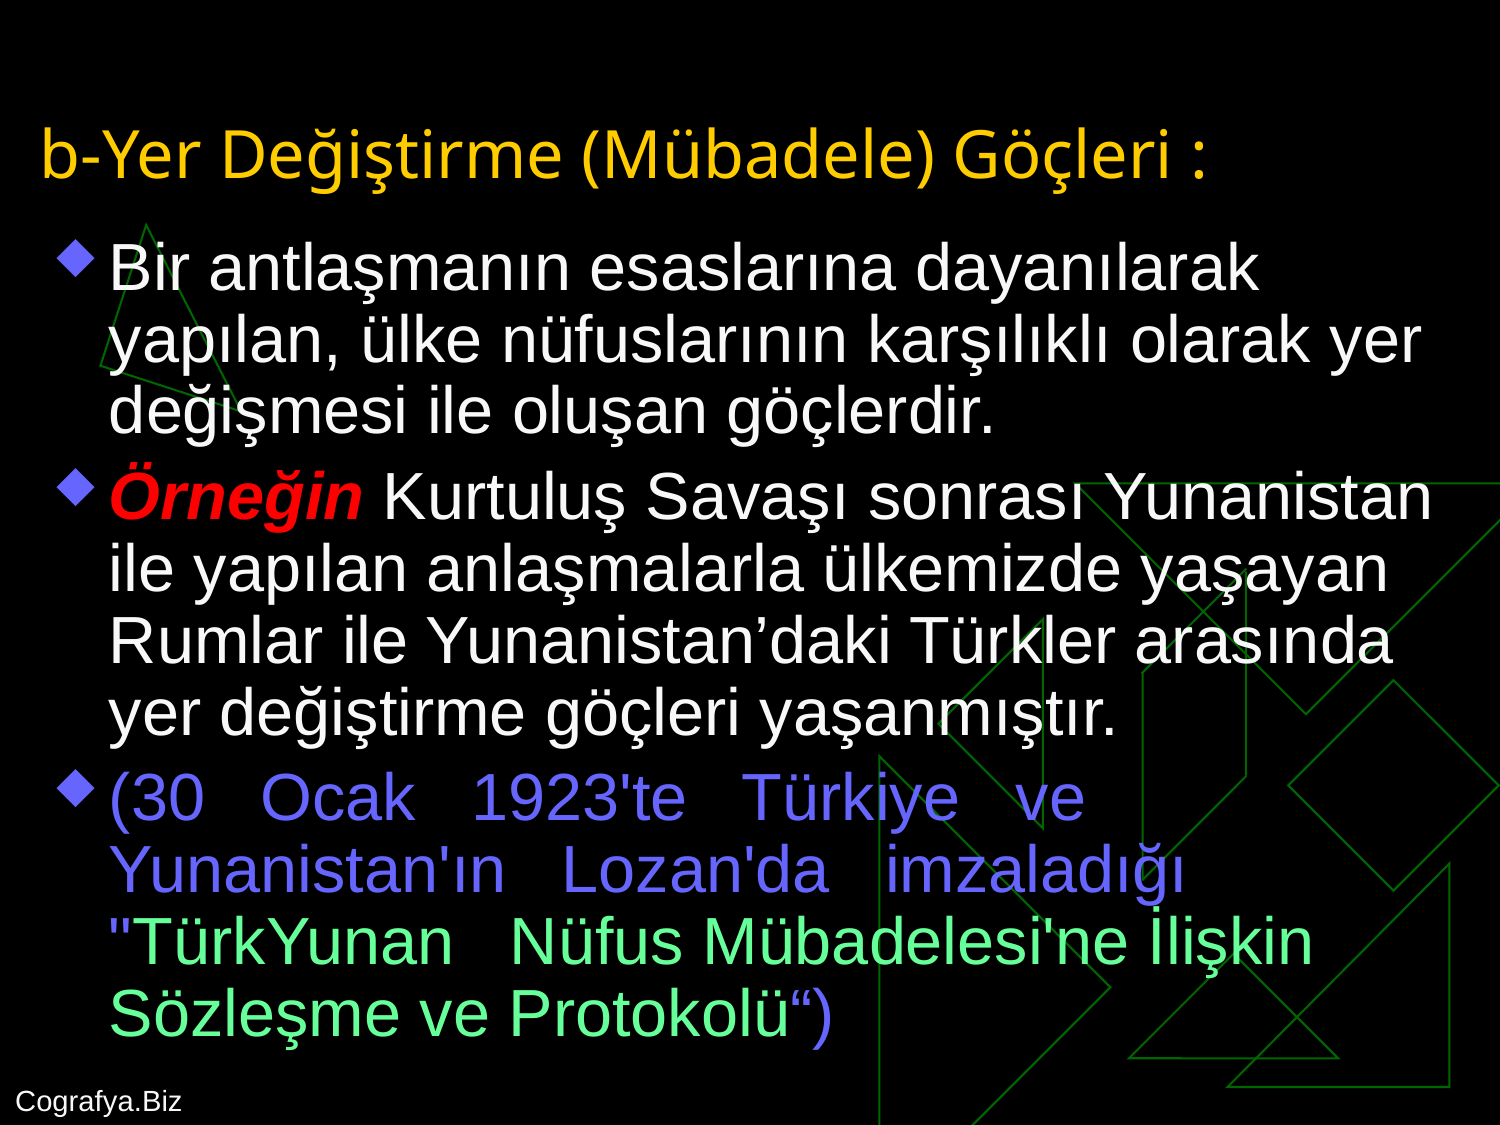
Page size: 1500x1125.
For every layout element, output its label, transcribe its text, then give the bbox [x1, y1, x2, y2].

list Bir antlaşmanın esaslarına dayanılarak yapılan, ülke nüfuslarının karşılıklı olarak yer değişmesi ile oluşan göçlerdir. Örneğin Kurtuluş Savaşı sonrası Yunanistan ile yapılan anlaşmalarla ülkemizde yaşayan Rumlar ile Yunanistan’daki Türkler arasında yer değiştirme göçleri yaşanmıştır. (30 Ocak 1923'te Türkiye ve Yunanistan'ın Lozan'da imzaladığı "TürkYunan Nüfus Mübadelesi'ne İlişkin Sözleşme ve Protokolü“) [37, 224, 1463, 1100]
title b-Yer Değiştirme (Mübadele) Göçleri : [24, 51, 1475, 262]
slide_number Cografya.Biz [0, 1008, 225, 1125]
